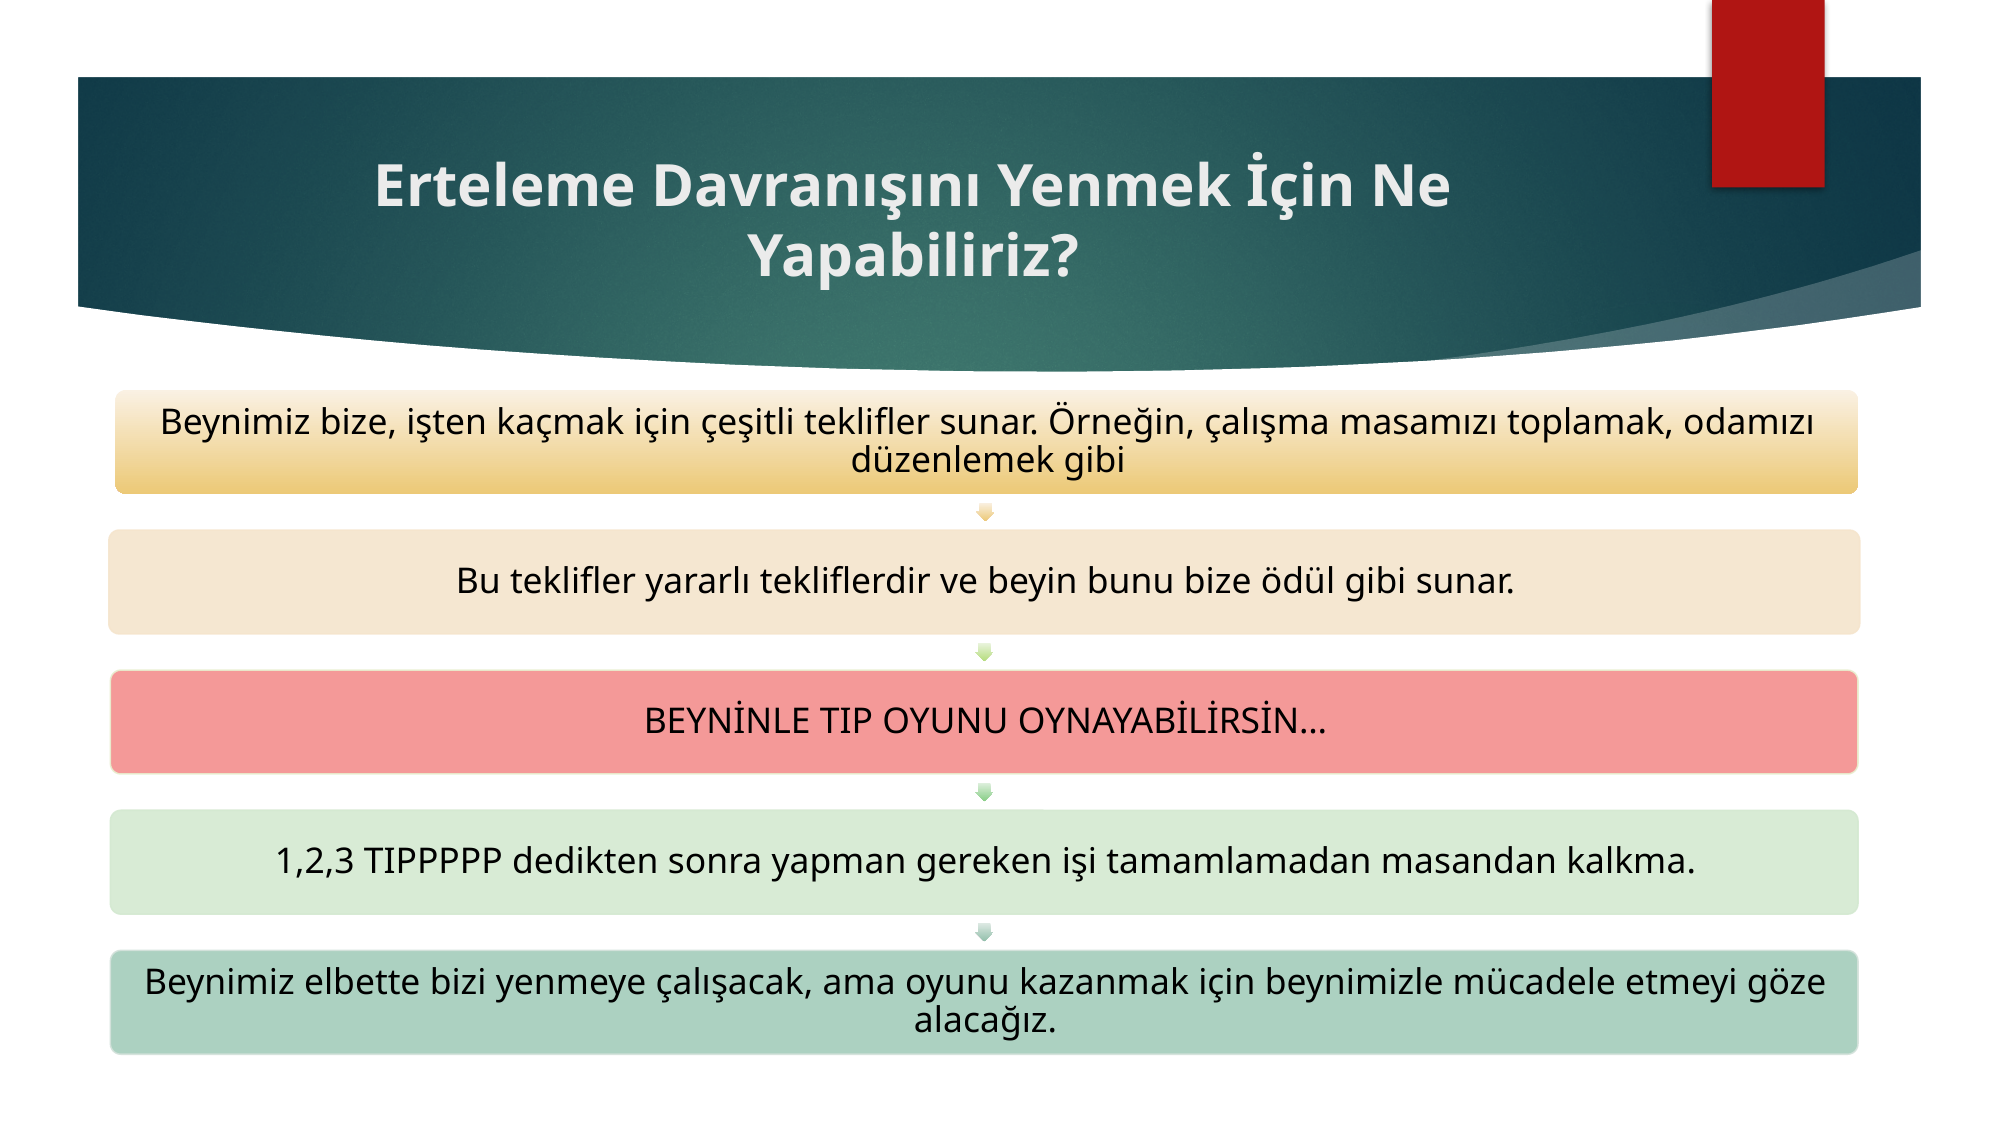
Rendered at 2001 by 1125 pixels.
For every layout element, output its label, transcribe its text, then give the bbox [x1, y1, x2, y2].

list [66, 389, 1902, 1055]
title Erteleme Davranışını Yenmek İçin Ne Yapabiliriz? [189, 159, 1638, 276]
